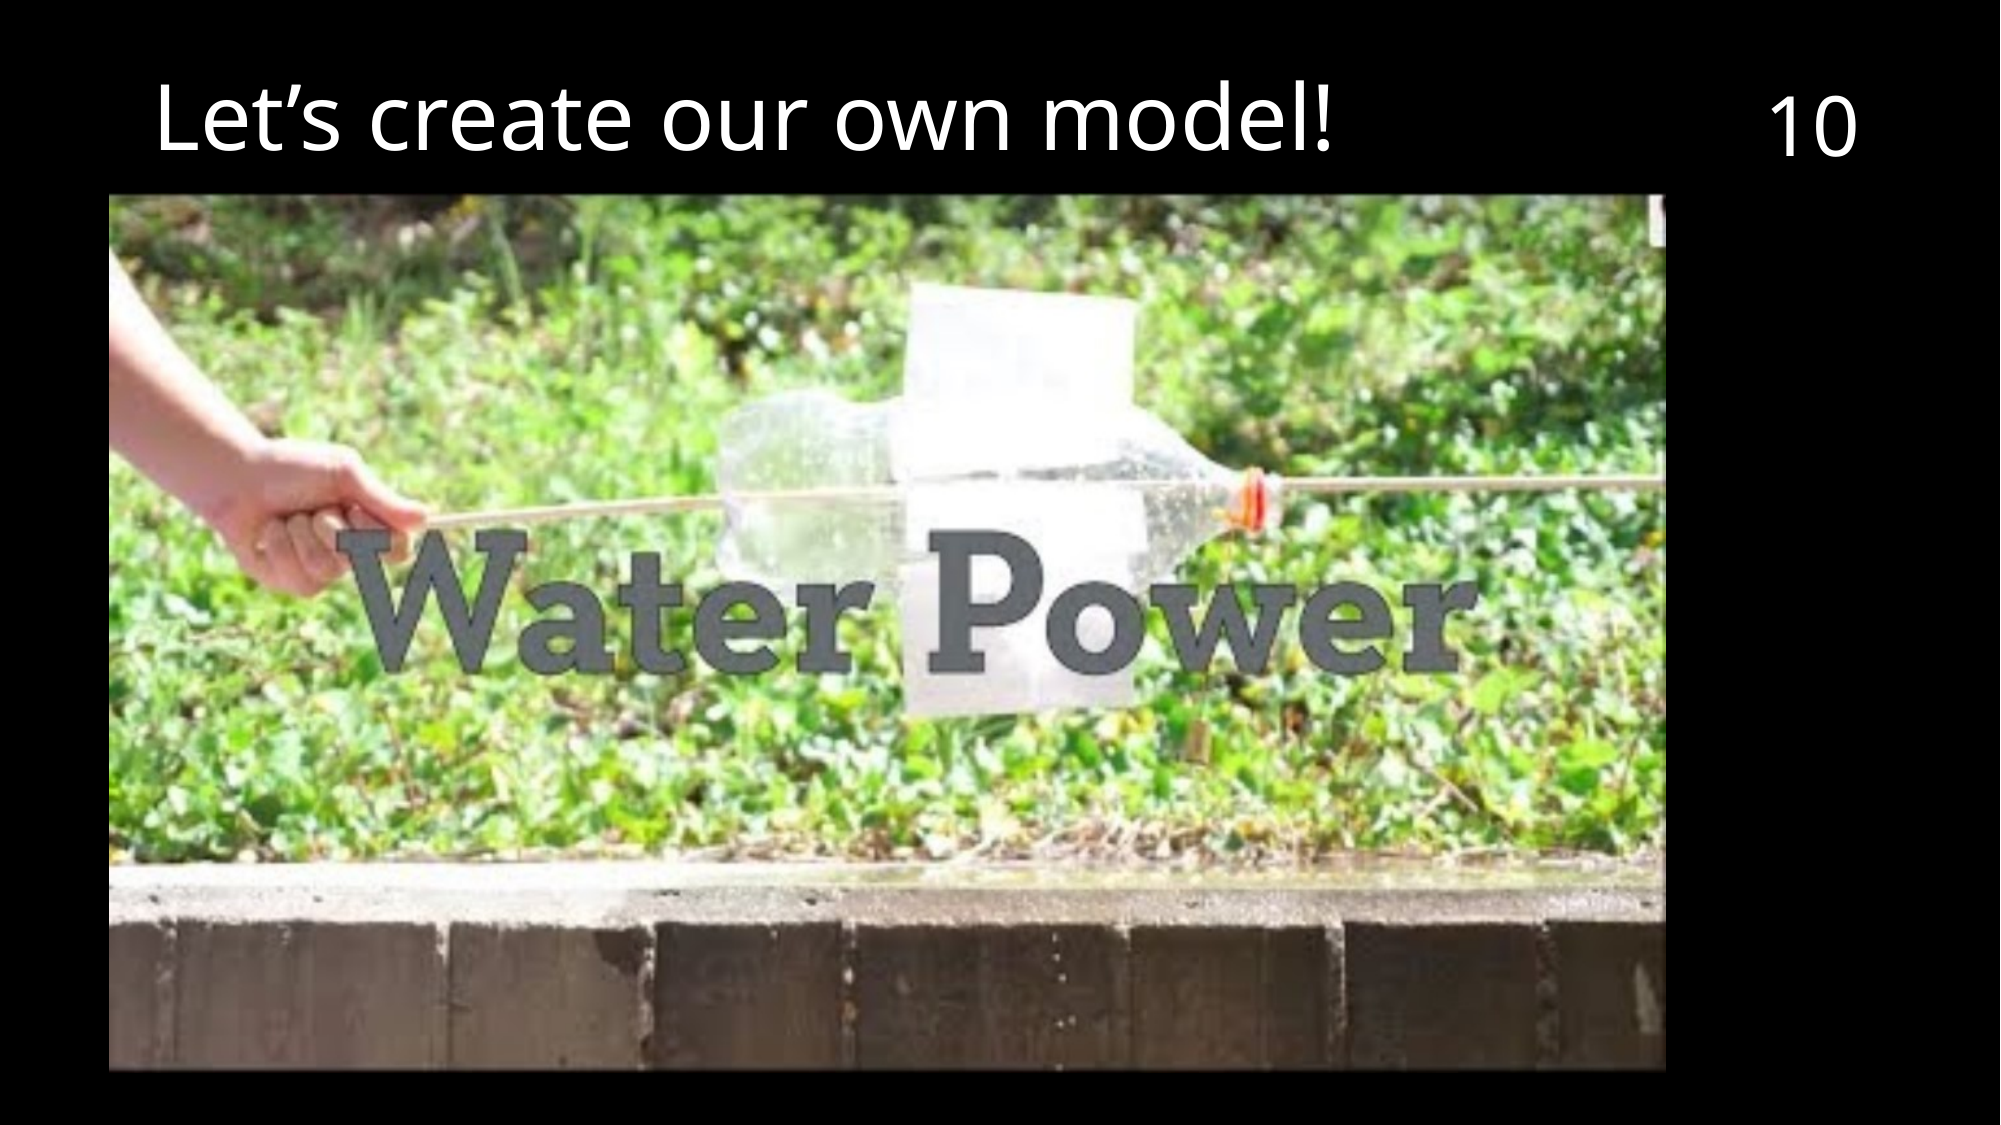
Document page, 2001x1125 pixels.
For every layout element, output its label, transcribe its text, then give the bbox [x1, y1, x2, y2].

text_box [108, 192, 1666, 1074]
title Let’s create our own model! [137, 63, 1638, 192]
slide_number 10 [1500, 65, 1875, 191]
